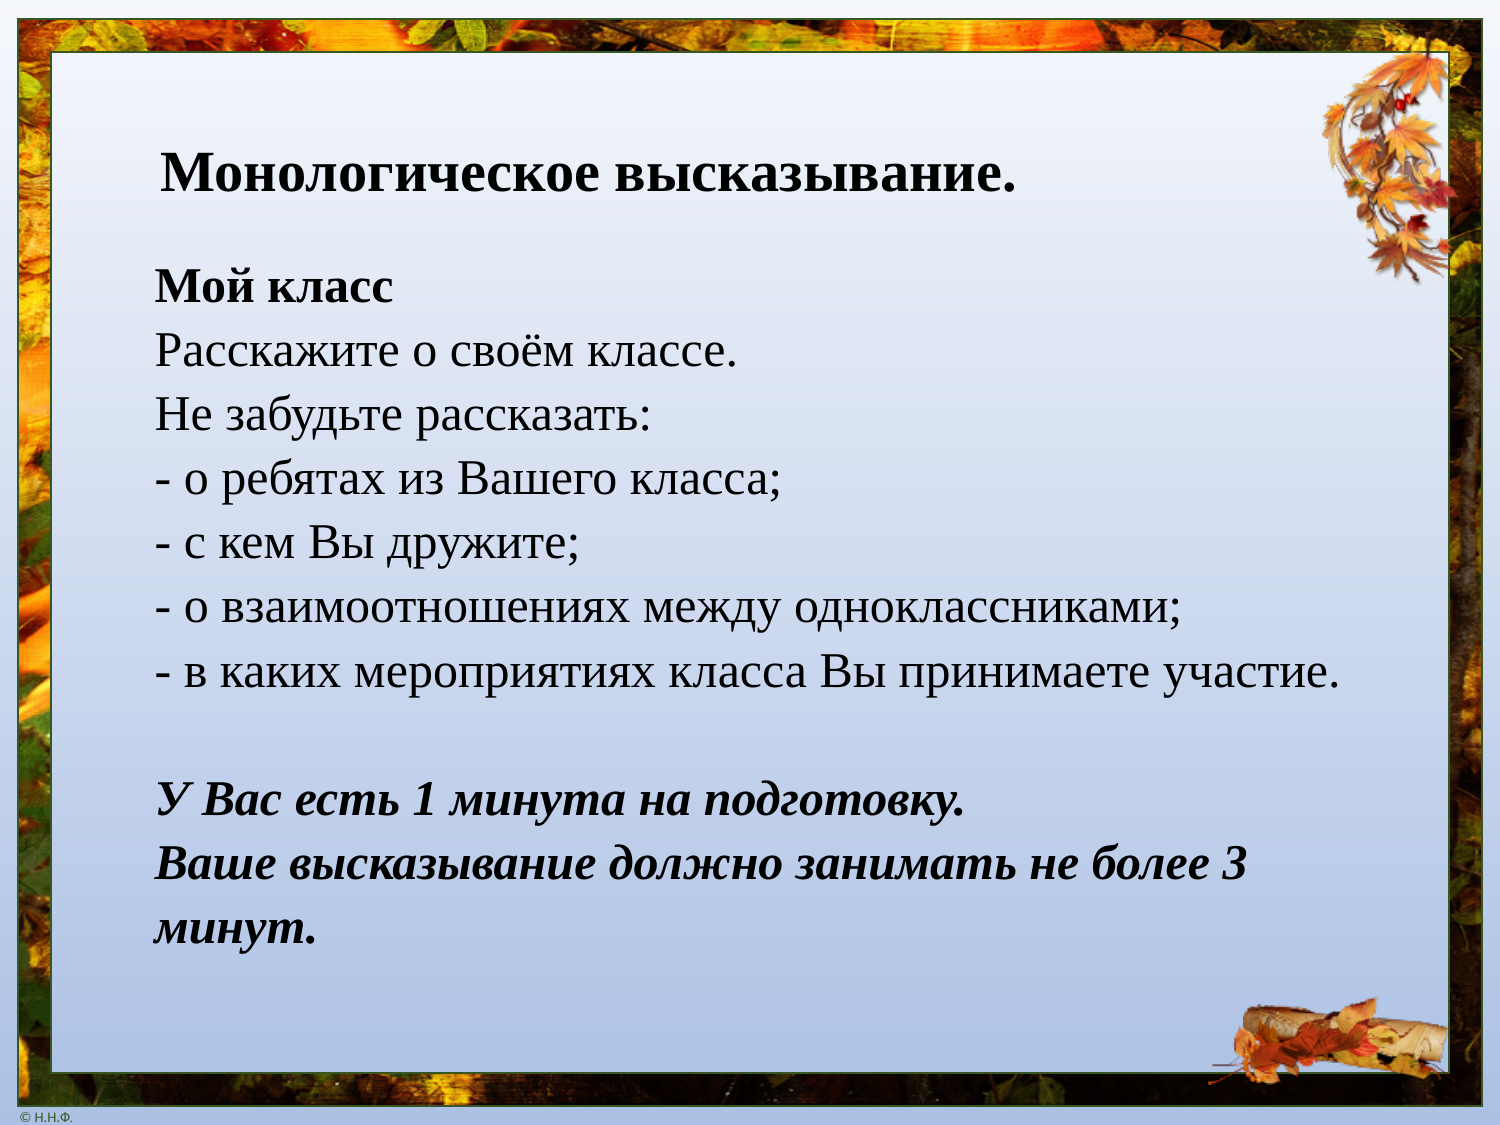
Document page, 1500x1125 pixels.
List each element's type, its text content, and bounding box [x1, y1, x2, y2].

text_box Монологическое высказывание. Мой класс Расскажите о своём классе. Не забудьте рассказать: - о ребятах из Вашего класса; - с кем Вы дружите; - о взаимоотношениях между одноклассниками; - в каких мероприятиях класса Вы принимаете участие. У Вас есть 1 минута на подготовку. Ваше высказывание должно занимать не более 3 минут. [64, 125, 1388, 1104]
picture [19, 20, 1481, 1105]
